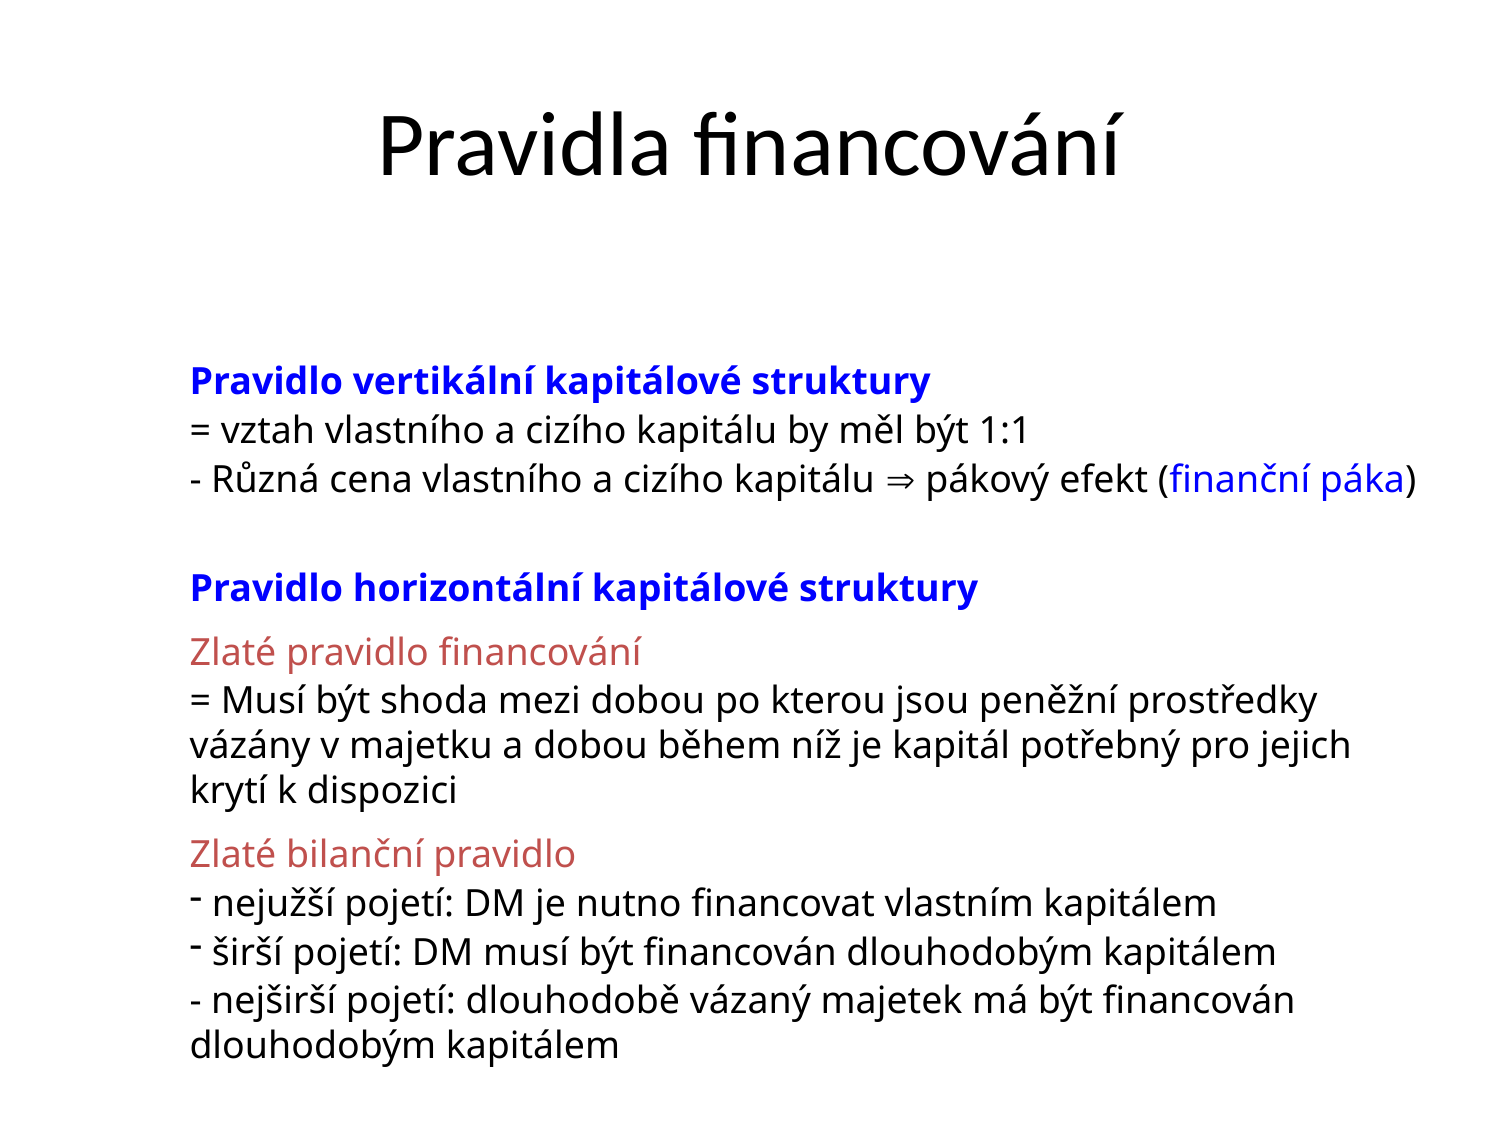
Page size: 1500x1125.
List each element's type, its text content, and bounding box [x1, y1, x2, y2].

text_box Pravidlo vertikální kapitálové struktury = vztah vlastního a cizího kapitálu by měl být 1:1 - Různá cena vlastního a cizího kapitálu  pákový efekt (finanční páka) Pravidlo horizontální kapitálové struktury Zlaté pravidlo financování = Musí být shoda mezi dobou po kterou jsou peněžní prostředky vázány v majetku a dobou během níž je kapitál potřebný pro jejich krytí k dispozici Zlaté bilanční pravidlo nejužší pojetí: DM je nutno financovat vlastním kapitálem širší pojetí: DM musí být financován dlouhodobým kapitálem - nejširší pojetí: dlouhodobě vázaný majetek má být financován dlouhodobým kapitálem [174, 349, 1438, 1074]
title Pravidla financování [75, 45, 1425, 233]
